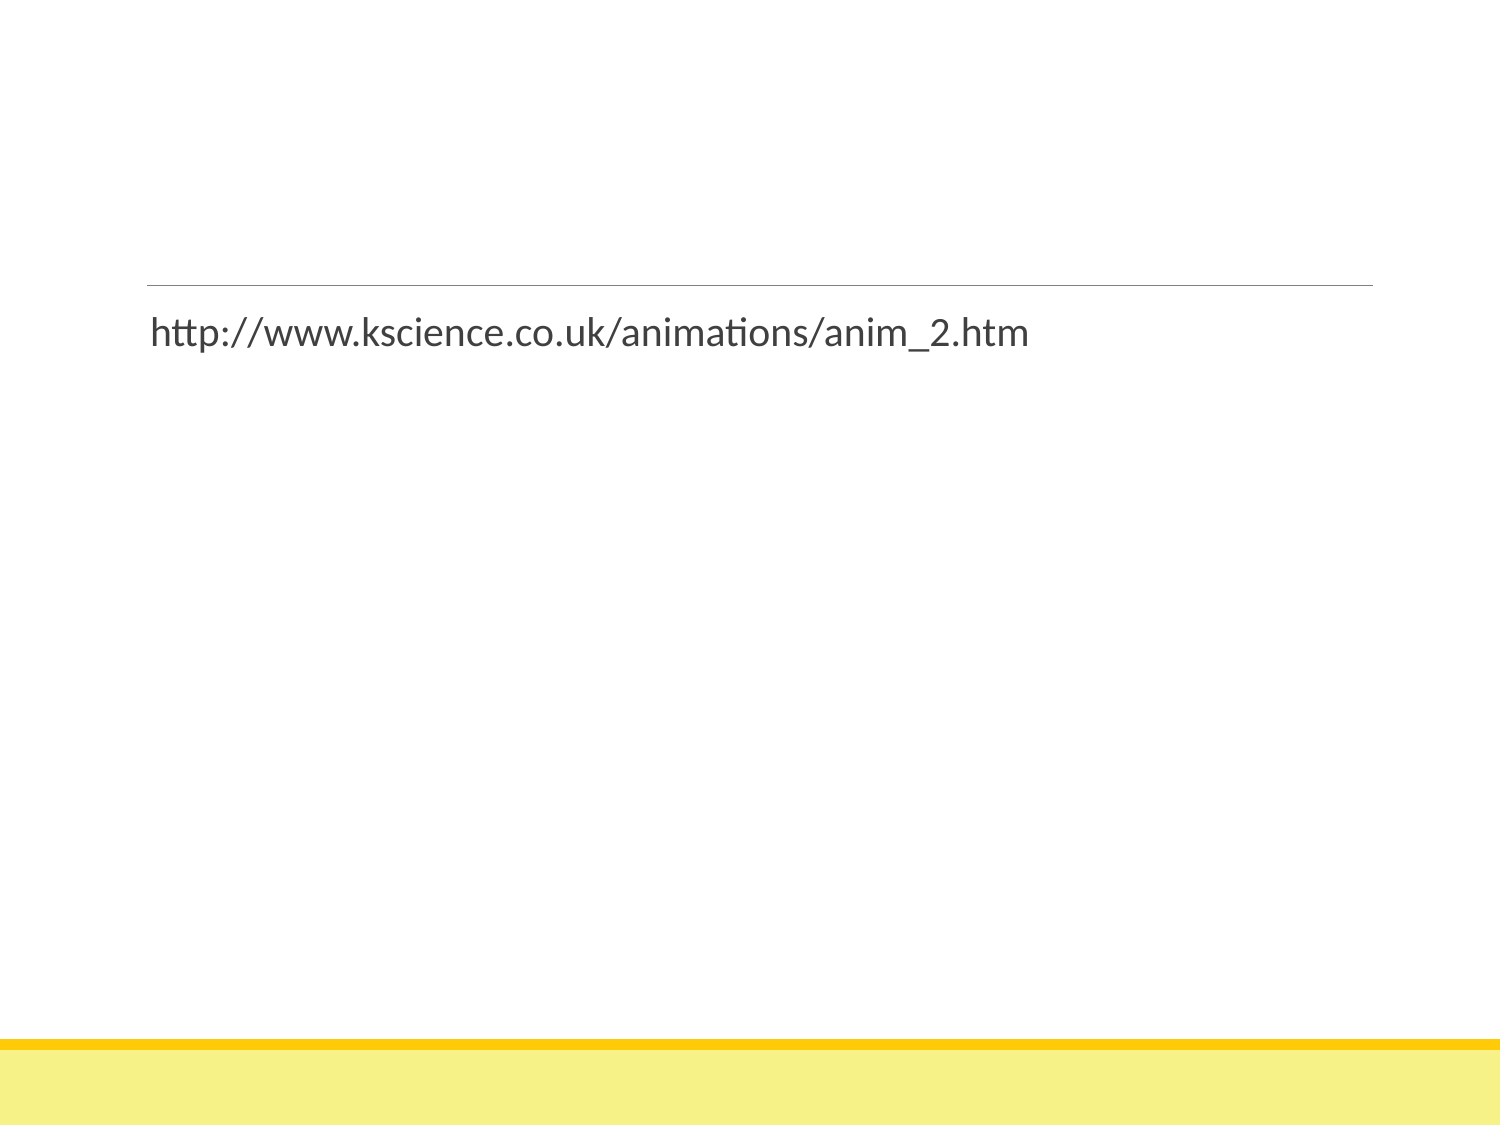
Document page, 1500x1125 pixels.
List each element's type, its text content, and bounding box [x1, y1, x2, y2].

list http://www.kscience.co.uk/animations/anim_2.htm [135, 302, 1373, 963]
